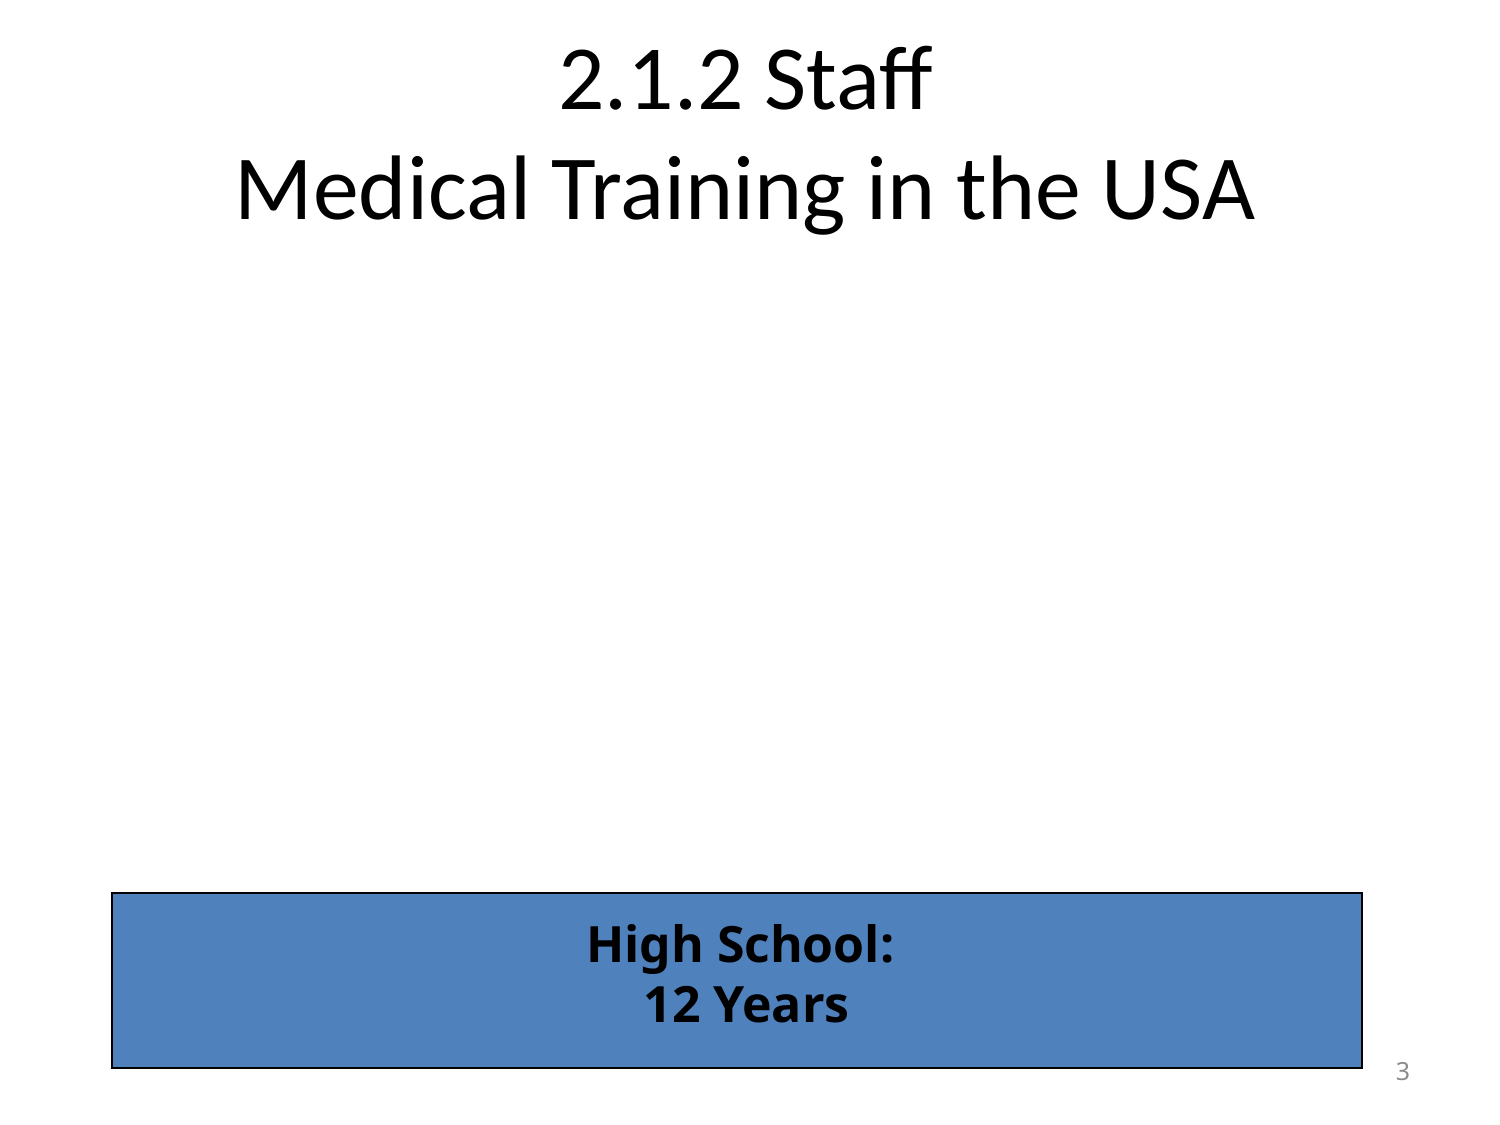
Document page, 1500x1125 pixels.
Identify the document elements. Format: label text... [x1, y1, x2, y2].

title 2.1.2 Staff Medical Training in the USA [64, 0, 1427, 256]
text_box [112, 893, 1363, 1069]
slide_number 3 [1074, 1042, 1425, 1103]
text_box High School: 12 Years [471, 905, 1022, 1040]
